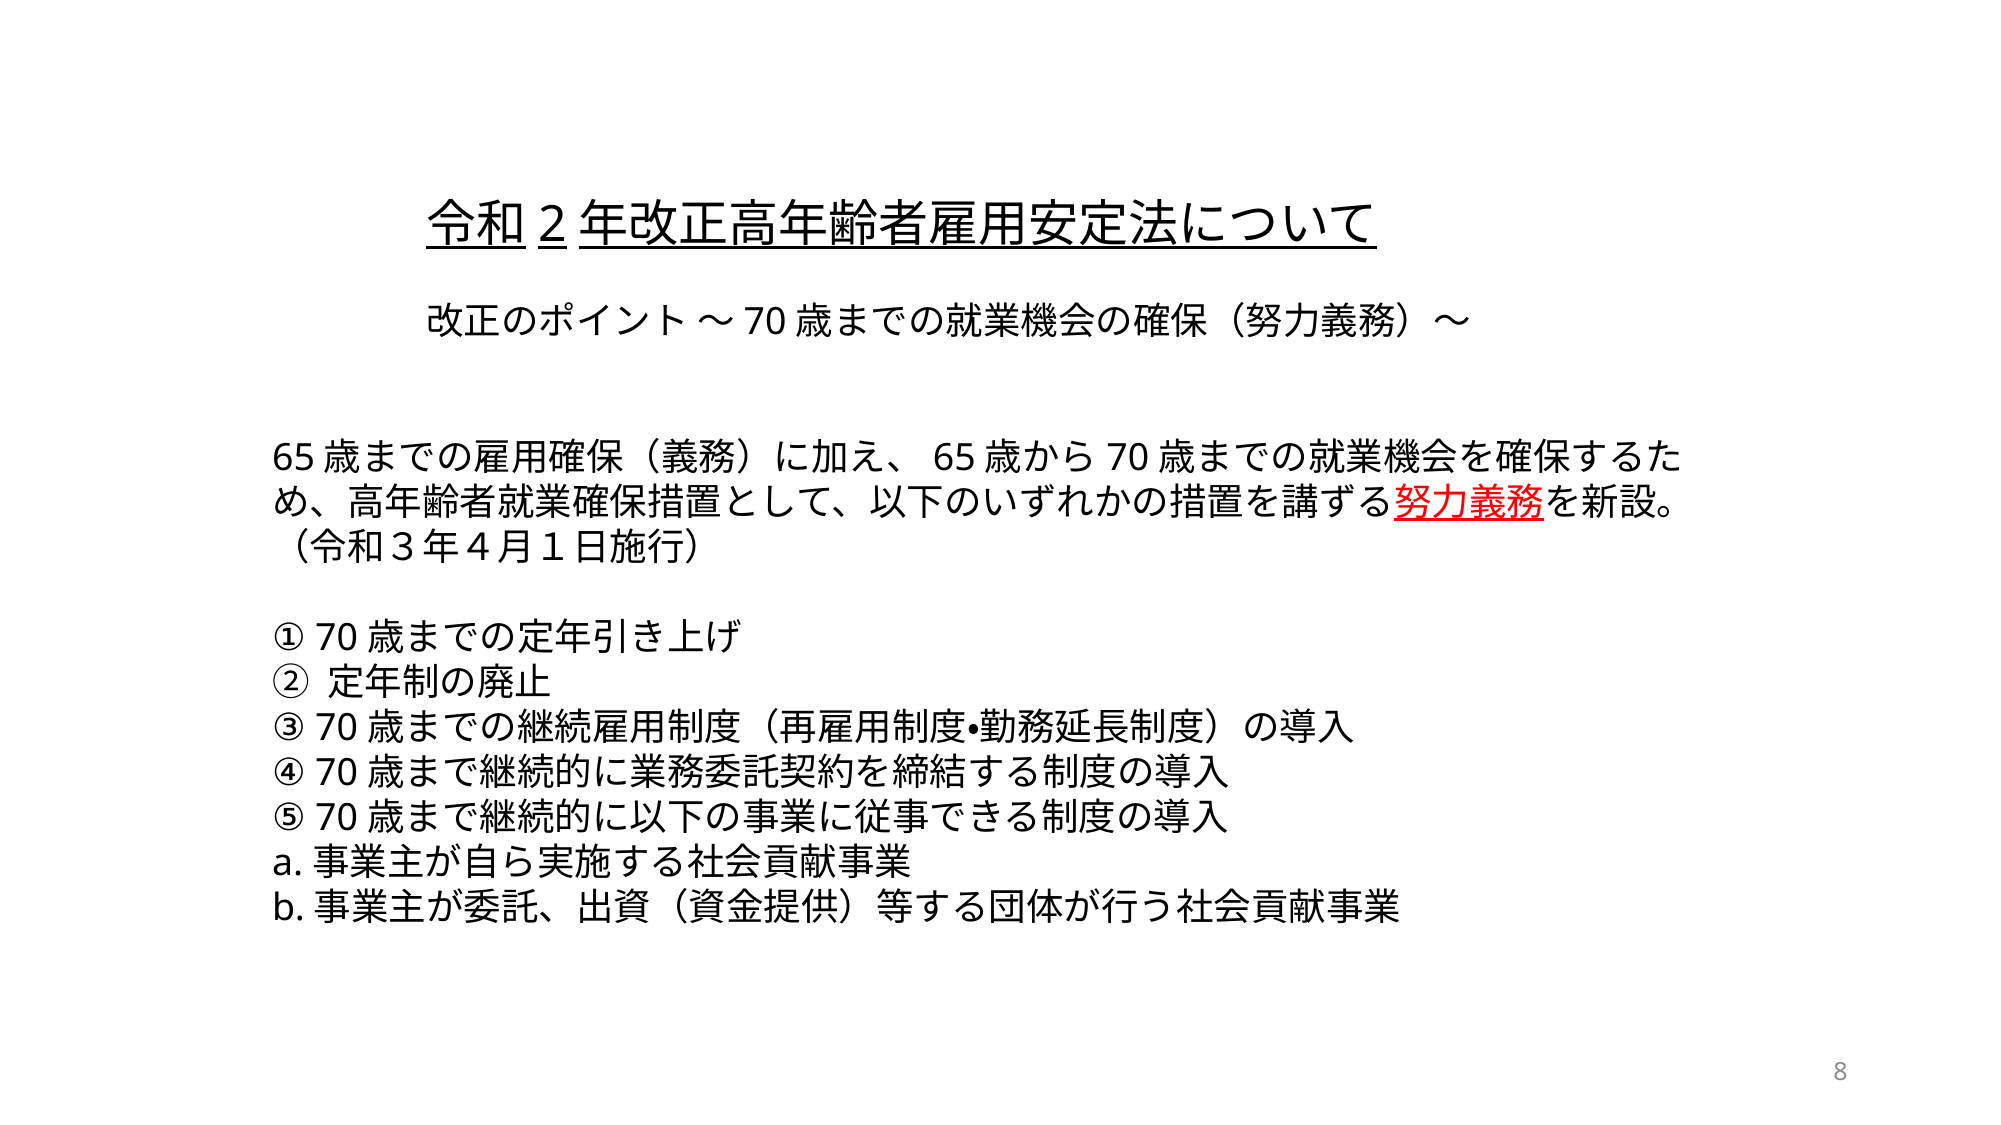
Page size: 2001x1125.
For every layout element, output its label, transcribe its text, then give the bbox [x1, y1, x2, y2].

slide_number 8 [1412, 1042, 1863, 1103]
text_box 令和2年改正高年齢者雇用安定法について 改正のポイント ～70歳までの就業機会の確保（努力義務）～ [411, 184, 1486, 350]
text_box 65歳までの雇用確保（義務）に加え、65歳から70歳までの就業機会を確保するため、高年齢者就業確保措置として、以下のいずれかの措置を講ずる努力義務を新設。（令和３年４月１日施行） ① 70歳までの定年引き上げ ② 定年制の廃止 ③ 70歳までの継続雇用制度（再雇用制度・勤務延長制度）の導入 ④ 70歳まで継続的に業務委託契約を締結する制度の導入 ⑤ 70歳まで継続的に以下の事業に従事できる制度の導入 a.事業主が自ら実施する社会貢献事業 b.事業主が委託、出資（資金提供）等する団体が行う社会貢献事業 [257, 425, 1705, 936]
